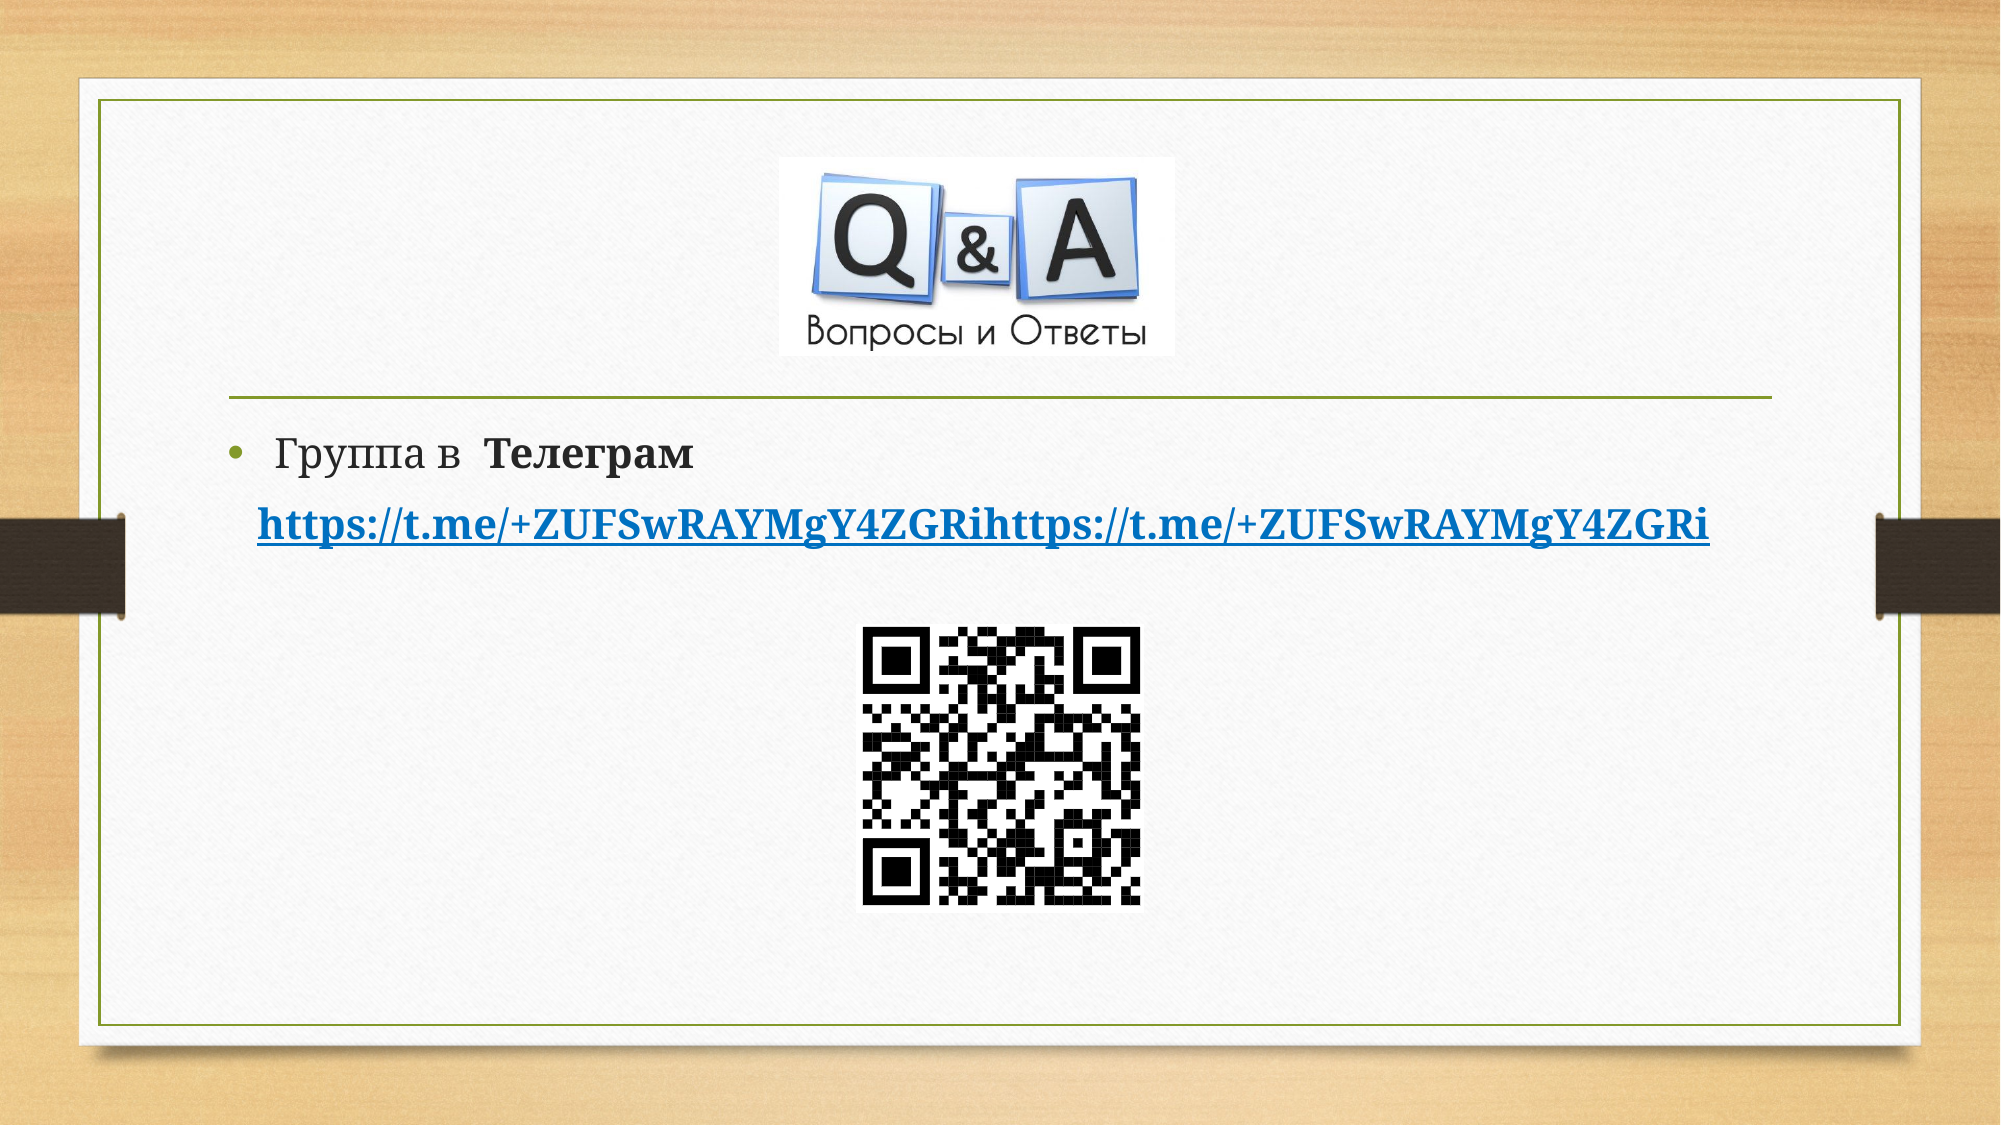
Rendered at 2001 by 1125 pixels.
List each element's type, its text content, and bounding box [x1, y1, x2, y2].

picture [0, 0, 2001, 1125]
list Группа в Телеграм https://t.me/+ZUFSwRAYMgY4ZGRihttps://t.me/+ZUFSwRAYMgY4ZGRi [212, 419, 1788, 964]
